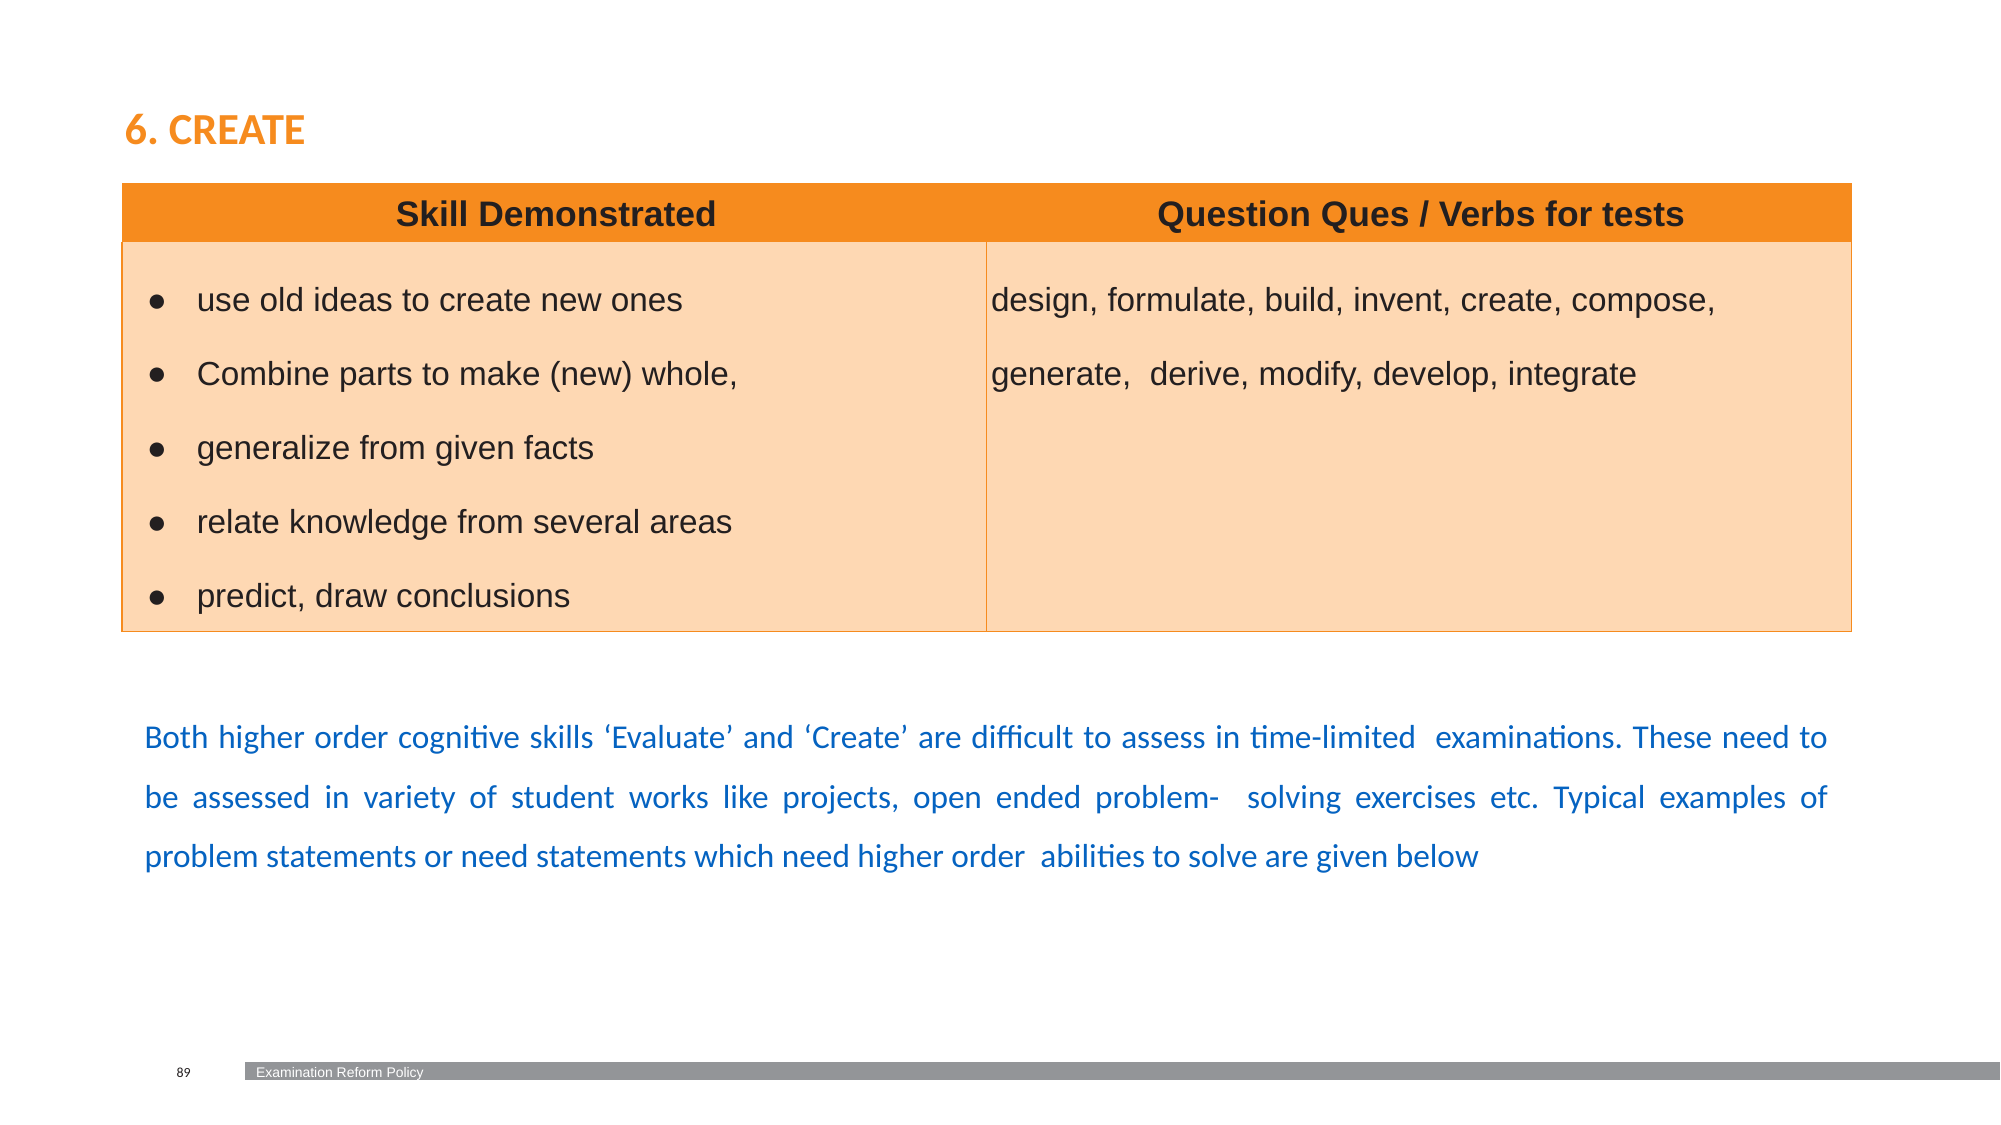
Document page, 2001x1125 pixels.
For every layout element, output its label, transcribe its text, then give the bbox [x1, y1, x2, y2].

table_cell use old ideas to create new ones Combine parts to make (new) whole, generalize from given facts relate knowledge from several areas predict, draw conclusions [123, 242, 986, 631]
text_box Examination Reform Policy [245, 1062, 2000, 1080]
text_box 89 [121, 1062, 245, 1080]
text_box 6. CREATE [121, 97, 495, 126]
table_header Skill Demonstrated [122, 183, 987, 242]
text_box Both higher order cognitive skills ‘Evaluate’ and ‘Create’ are difficult to assess in time-limited examinations. These need to be assessed in variety of student works like projects, open ended problem- solving exercises etc. Typical examples of problem statements or need statements which need higher order abilities to solve are given below [121, 674, 1852, 876]
table_cell design, formulate, build, invent, create, compose, generate, derive, modify, develop, integrate [987, 242, 1851, 631]
table_header Question Ques / Verbs for tests [987, 183, 1852, 242]
